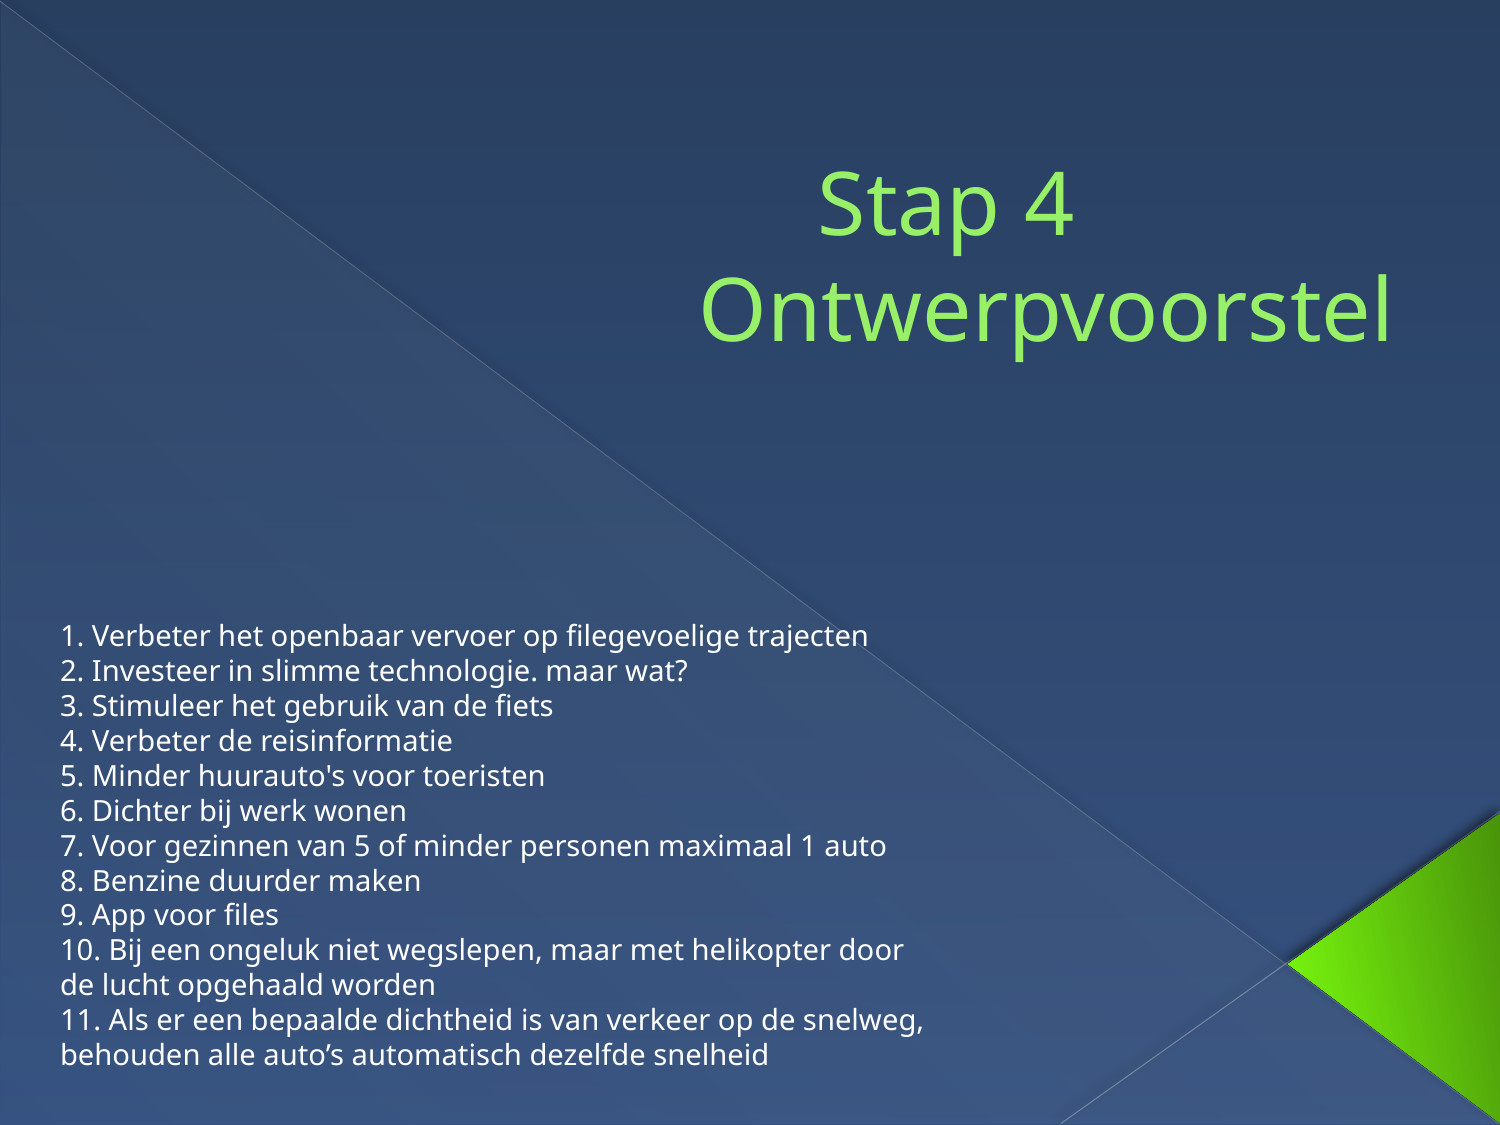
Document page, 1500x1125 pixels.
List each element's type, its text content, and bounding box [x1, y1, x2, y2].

subtitle [88, 369, 1412, 657]
text_box 1. Verbeter het openbaar vervoer op filegevoelige trajecten 2. Investeer in slimme technologie. maar wat? 3. Stimuleer het gebruik van de fiets 4. Verbeter de reisinformatie 5. Minder huurauto's voor toeristen 6. Dichter bij werk wonen 7. Voor gezinnen van 5 of minder personen maximaal 1 auto 8. Benzine duurder maken 9. App voor files 10. Bij een ongeluk niet wegslepen, maar met helikopter door de lucht opgehaald worden 11. Als er een bepaalde dichtheid is van verkeer op de snelweg, behouden alle auto’s automatisch dezelfde snelheid [45, 609, 955, 1079]
title Stap 4 Ontwerpvoorstel [88, 125, 1412, 367]
